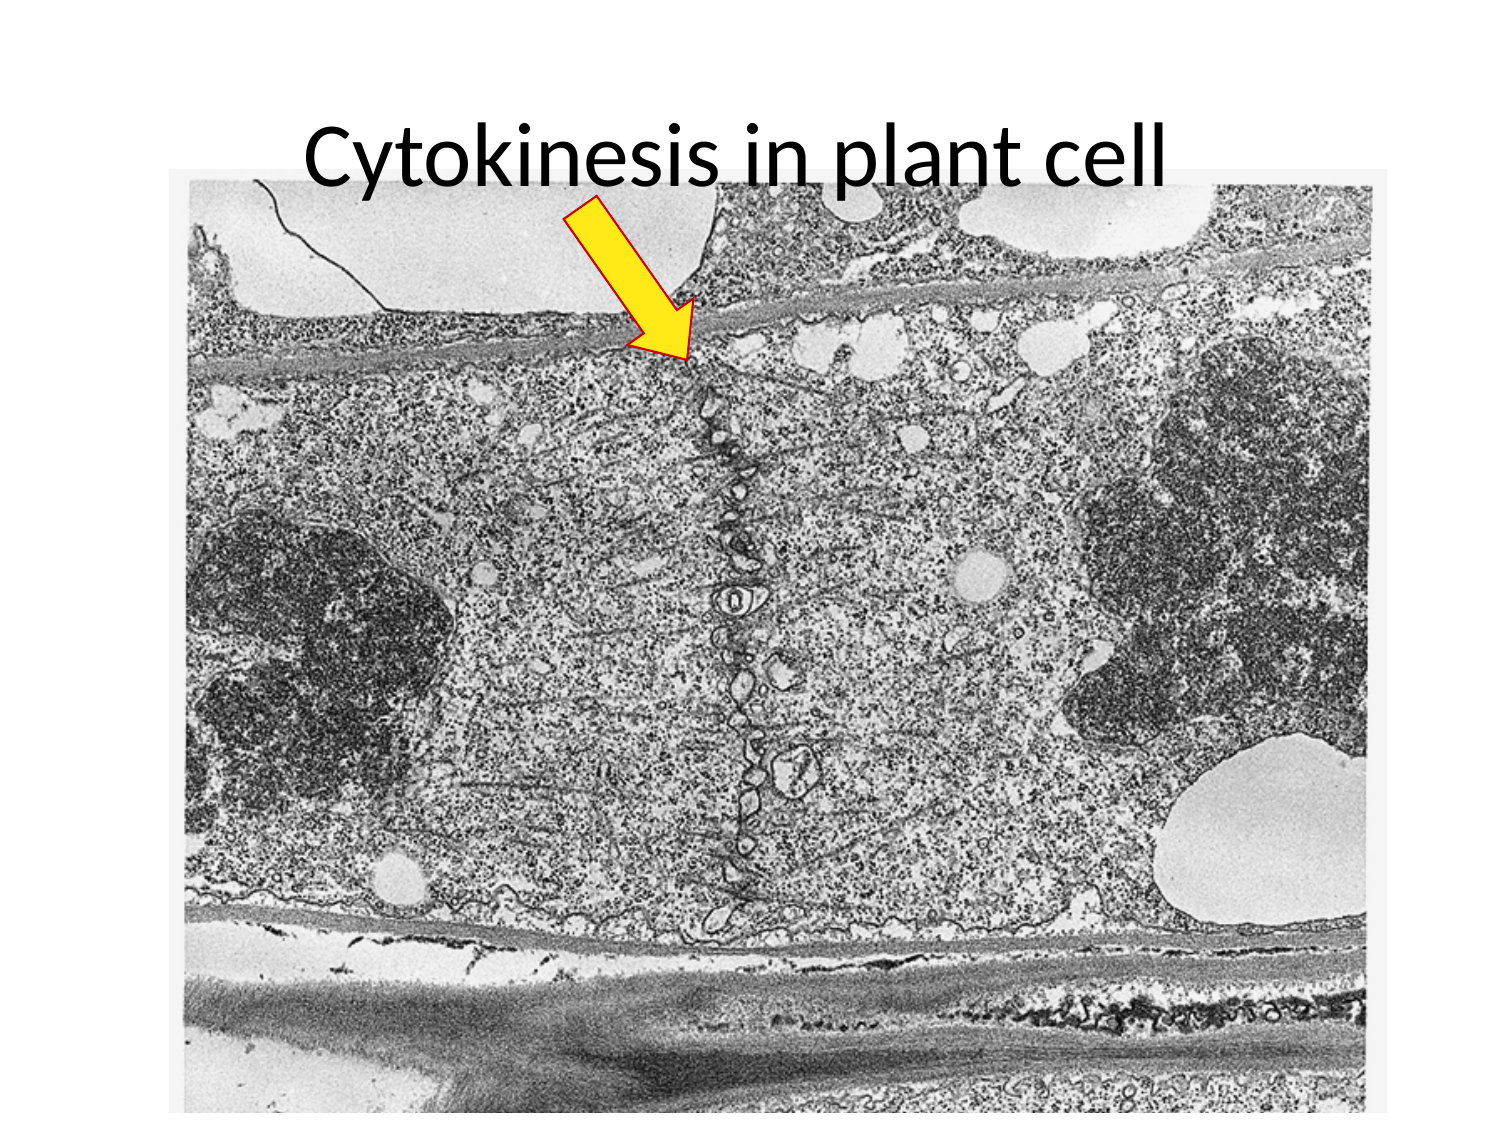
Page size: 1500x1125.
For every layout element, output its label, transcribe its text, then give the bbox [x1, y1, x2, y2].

title Cytokinesis in plant cell [99, 87, 1375, 213]
picture [168, 168, 1388, 1113]
